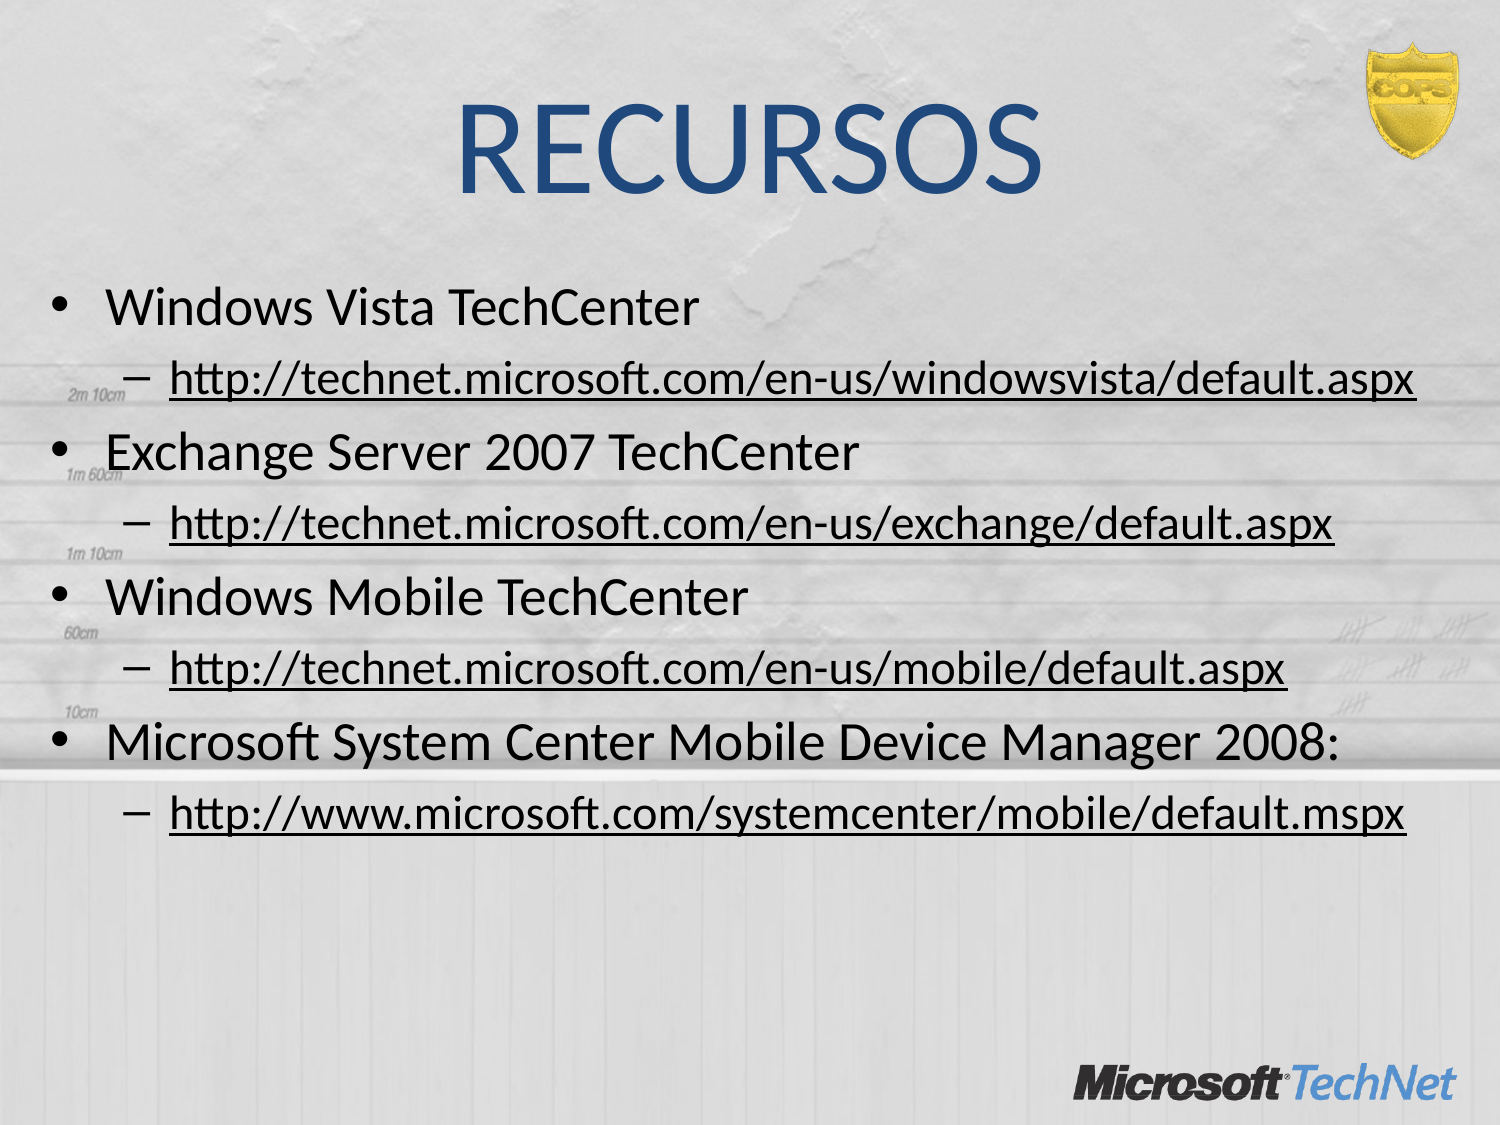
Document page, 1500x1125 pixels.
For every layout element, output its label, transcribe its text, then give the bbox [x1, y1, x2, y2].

title RECURSOS [75, 45, 1425, 233]
list Windows Vista TechCenter http://technet.microsoft.com/en-us/windowsvista/default.aspx Exchange Server 2007 TechCenter http://technet.microsoft.com/en-us/exchange/default.aspx Windows Mobile TechCenter http://technet.microsoft.com/en-us/mobile/default.aspx Microsoft System Center Mobile Device Manager 2008: http://www.microsoft.com/systemcenter/mobile/default.mspx [35, 262, 1465, 1005]
picture [0, 0, 1500, 1125]
